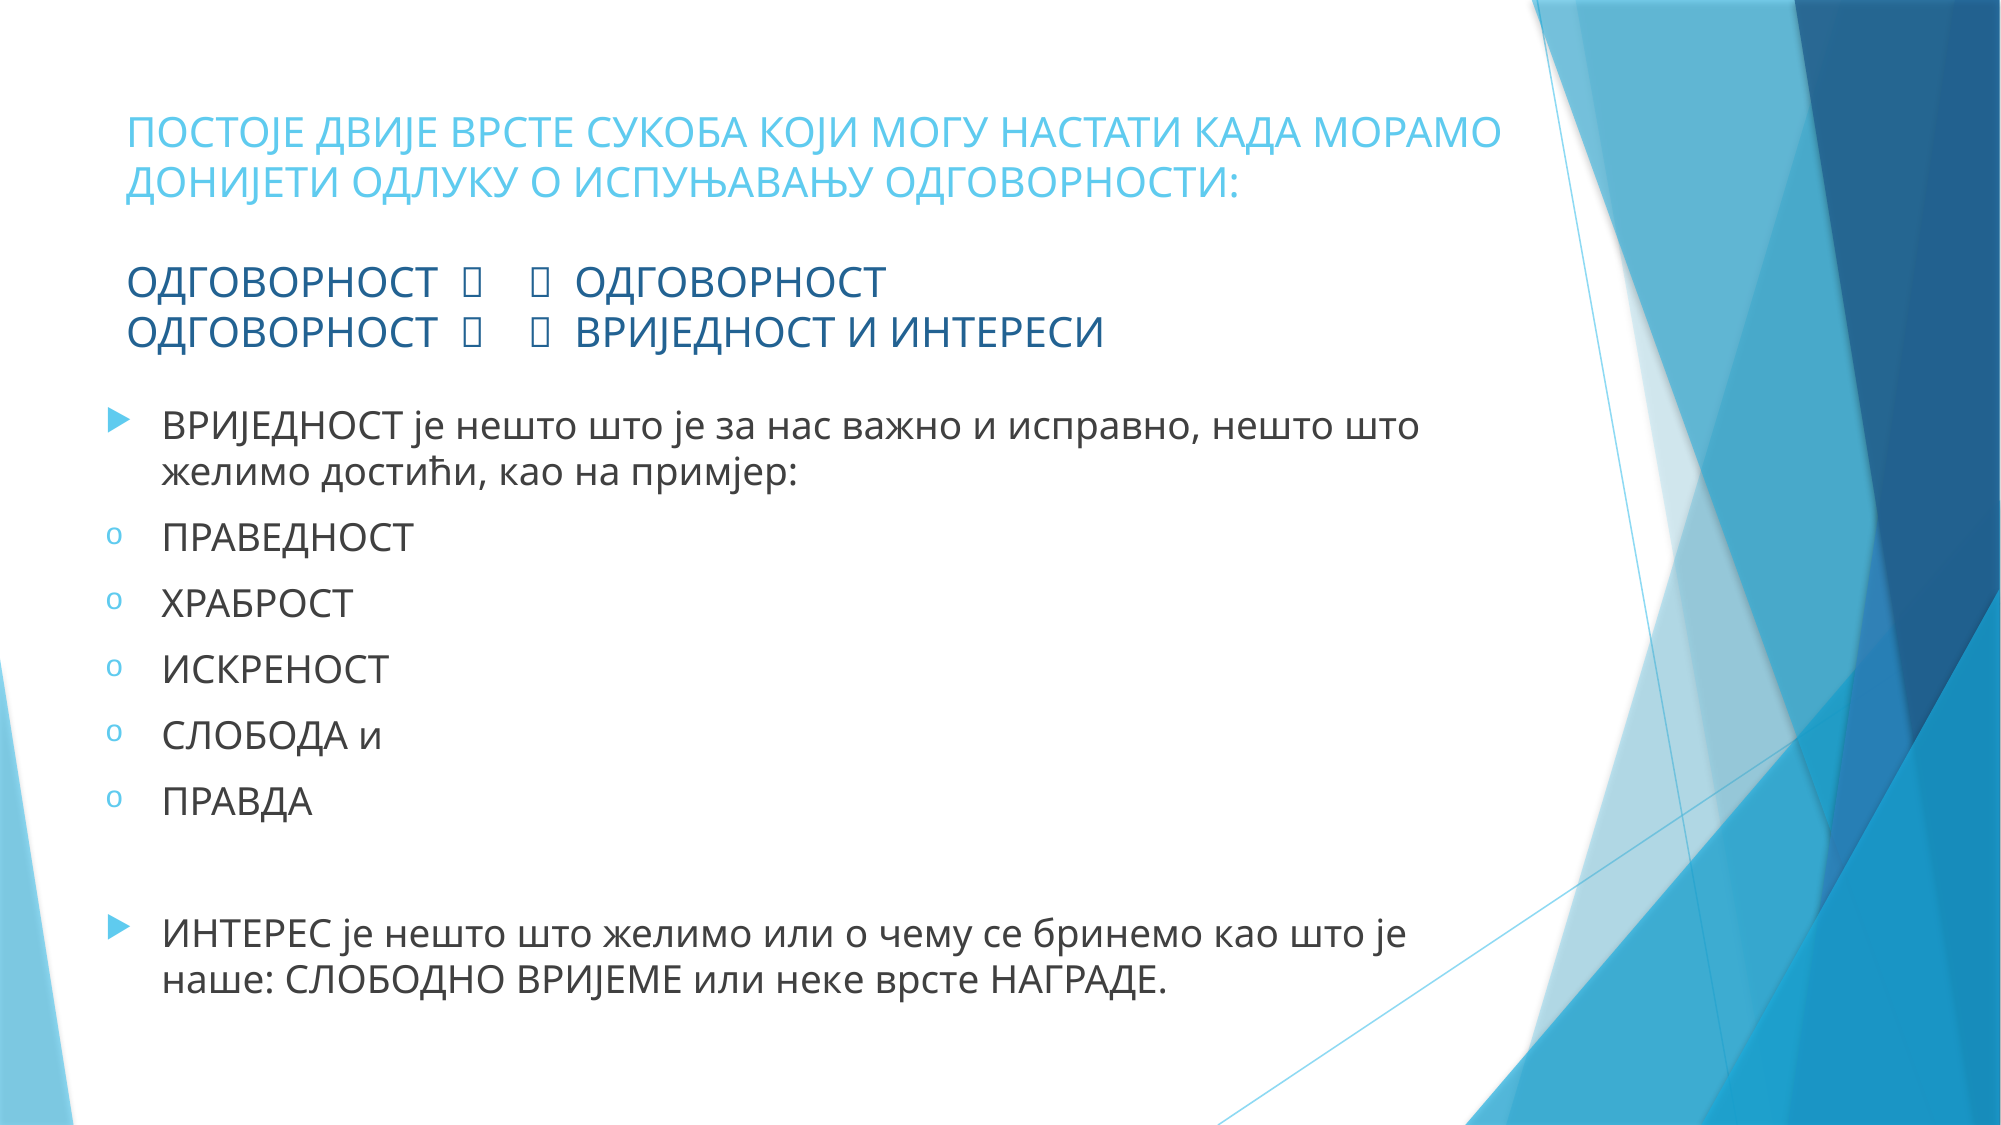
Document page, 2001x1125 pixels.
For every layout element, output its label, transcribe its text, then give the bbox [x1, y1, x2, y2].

list ВРИЈЕДНОСТ је нешто што је за нас важно и исправно, нешто што желимо достићи, као на примјер: ПРАВЕДНОСТ ХРАБРОСТ ИСКРЕНОСТ СЛОБОДА и ПРАВДА ИНТЕРЕС је нешто што желимо или о чему се бринемо као што је наше: СЛОБОДНО ВРИЈЕМЕ или некe врстe НАГРАДЕ. [90, 392, 1501, 1012]
title ПОСТОЈЕ ДВИЈЕ ВРСТЕ СУКОБА КОЈИ МОГУ НАСТАТИ КАДА МОРАМО ДОНИЈЕТИ ОДЛУКУ О ИСПУЊАВАЊУ ОДГОВОРНОСТИ: ОДГОВОРНОСТ   ОДГОВОРНОСТ ОДГОВОРНОСТ   ВРИЈЕДНОСТ И ИНТЕРЕСИ [111, 97, 1522, 368]
